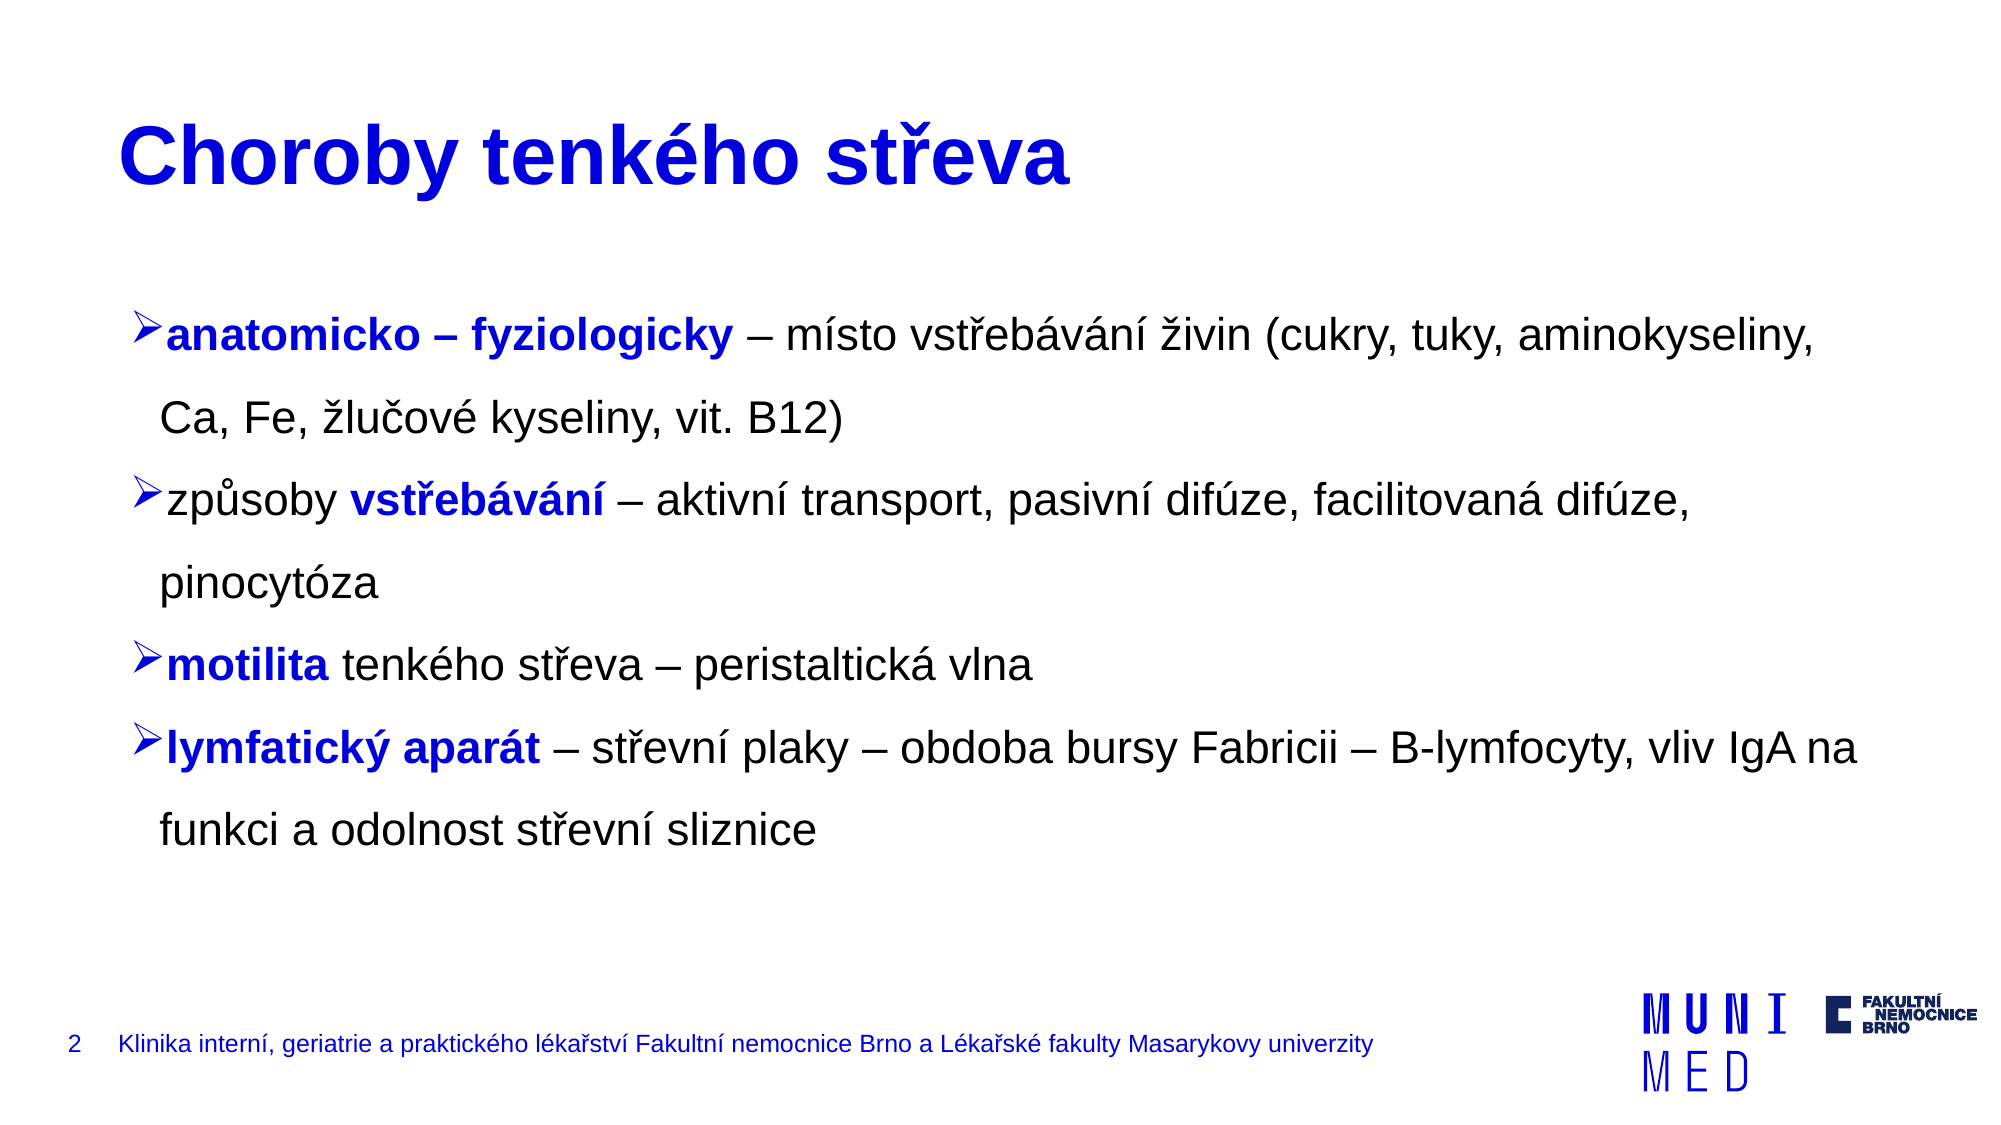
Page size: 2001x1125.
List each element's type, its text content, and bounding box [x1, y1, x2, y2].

footer Klinika interní, geriatrie a praktického lékařství Fakultní nemocnice Brno a Lékařské fakulty Masarykovy univerzity [118, 1021, 1418, 1063]
title Choroby tenkého střeva [118, 118, 1883, 193]
slide_number 2 [67, 1021, 110, 1063]
list anatomicko – fyziologicky – místo vstřebávání živin (cukry, tuky, aminokyseliny, Ca, Fe, žlučové kyseliny, vit. B12) způsoby vstřebávání – aktivní transport, pasivní difúze, facilitovaná difúze, pinocytóza motilita tenkého střeva – peristaltická vlna lymfatický aparát – střevní plaky – obdoba bursy Fabricii – B-lymfocyty, vliv IgA na funkci a odolnost střevní sliznice [118, 277, 1883, 957]
